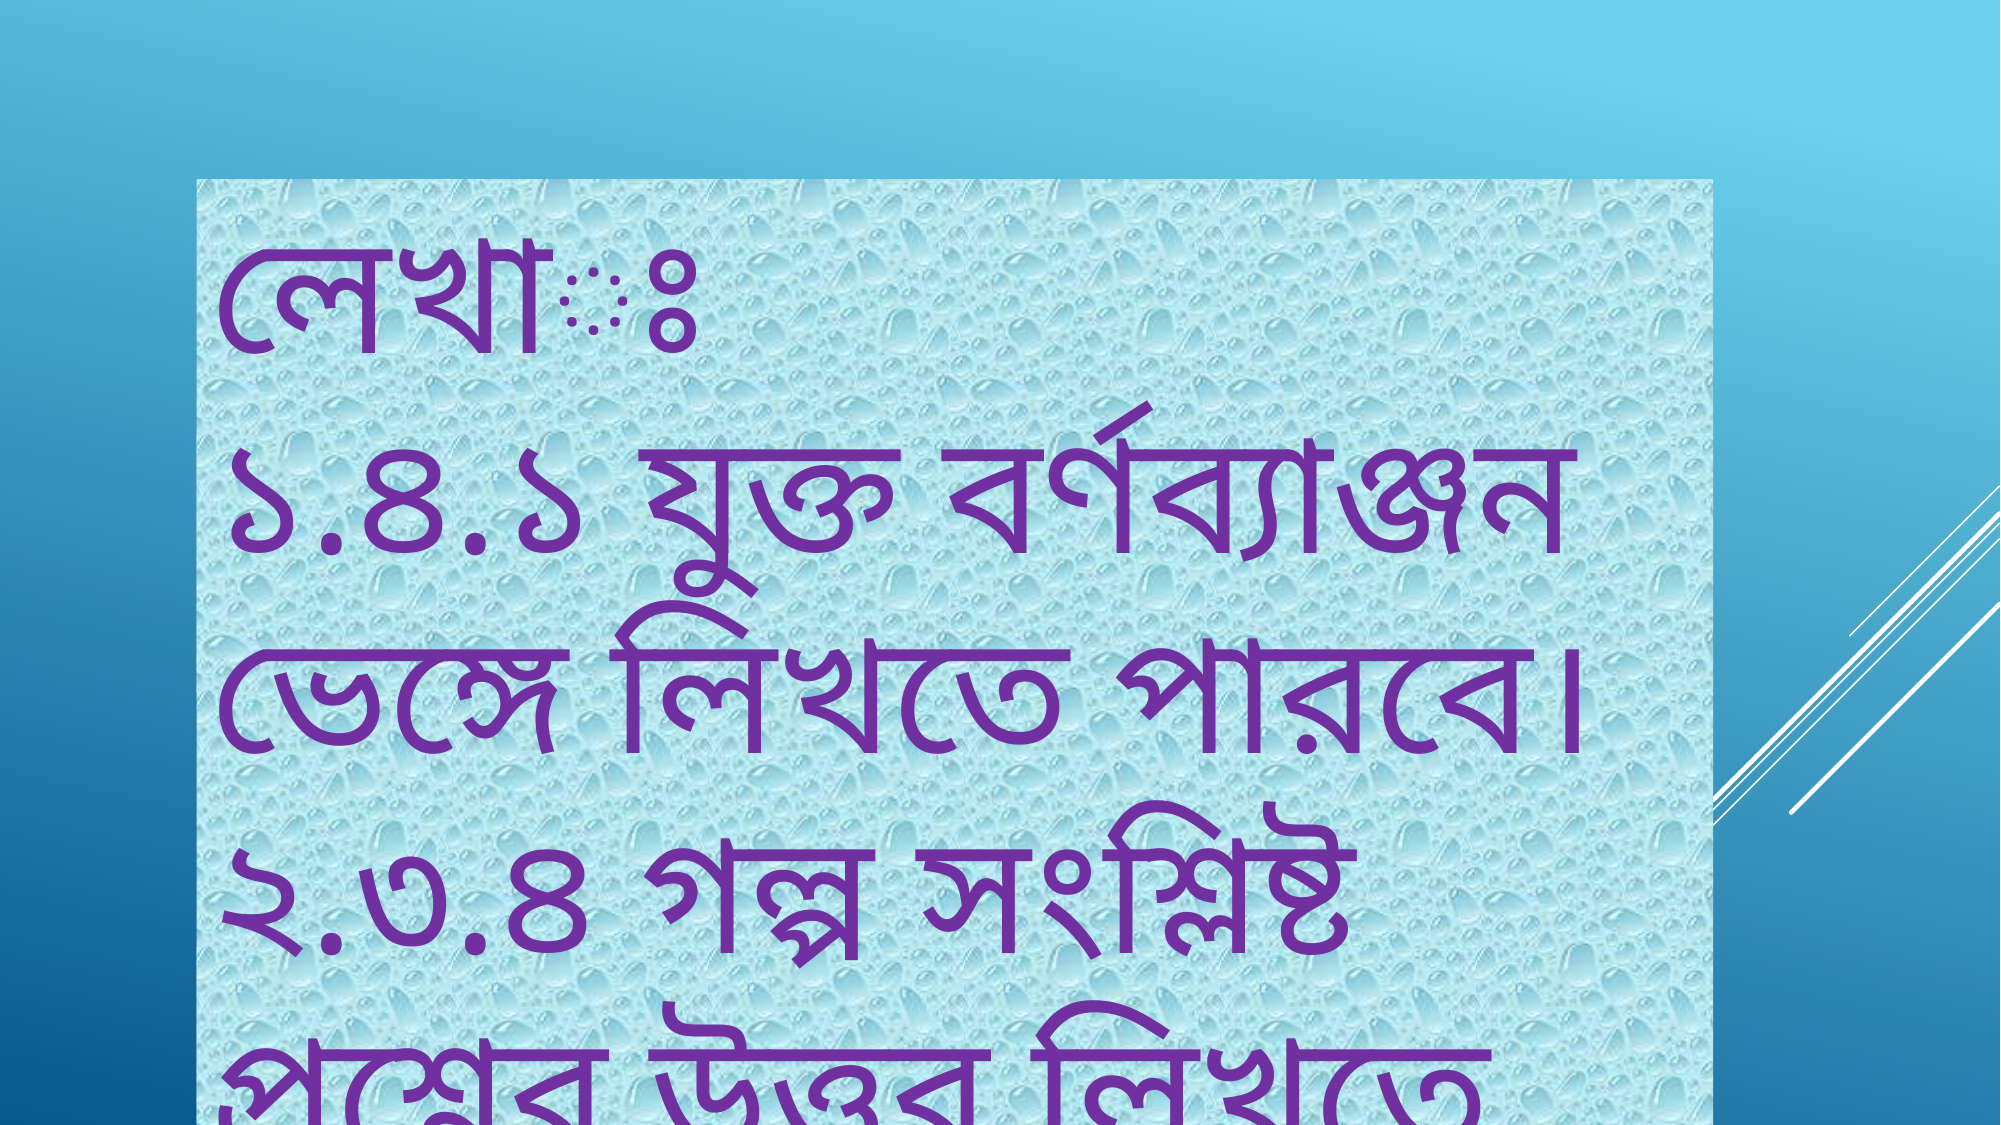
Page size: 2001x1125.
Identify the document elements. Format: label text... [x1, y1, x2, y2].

text_box লেখাঃ ১.৪.১ যুক্ত বর্ণব্যাঞ্জন ভেঙ্গে লিখতে পারবে। ২.৩.৪ গল্প সংশ্লিষ্ট প্রশ্নের উত্তর লিখতে পারবে। [196, 179, 1714, 1125]
